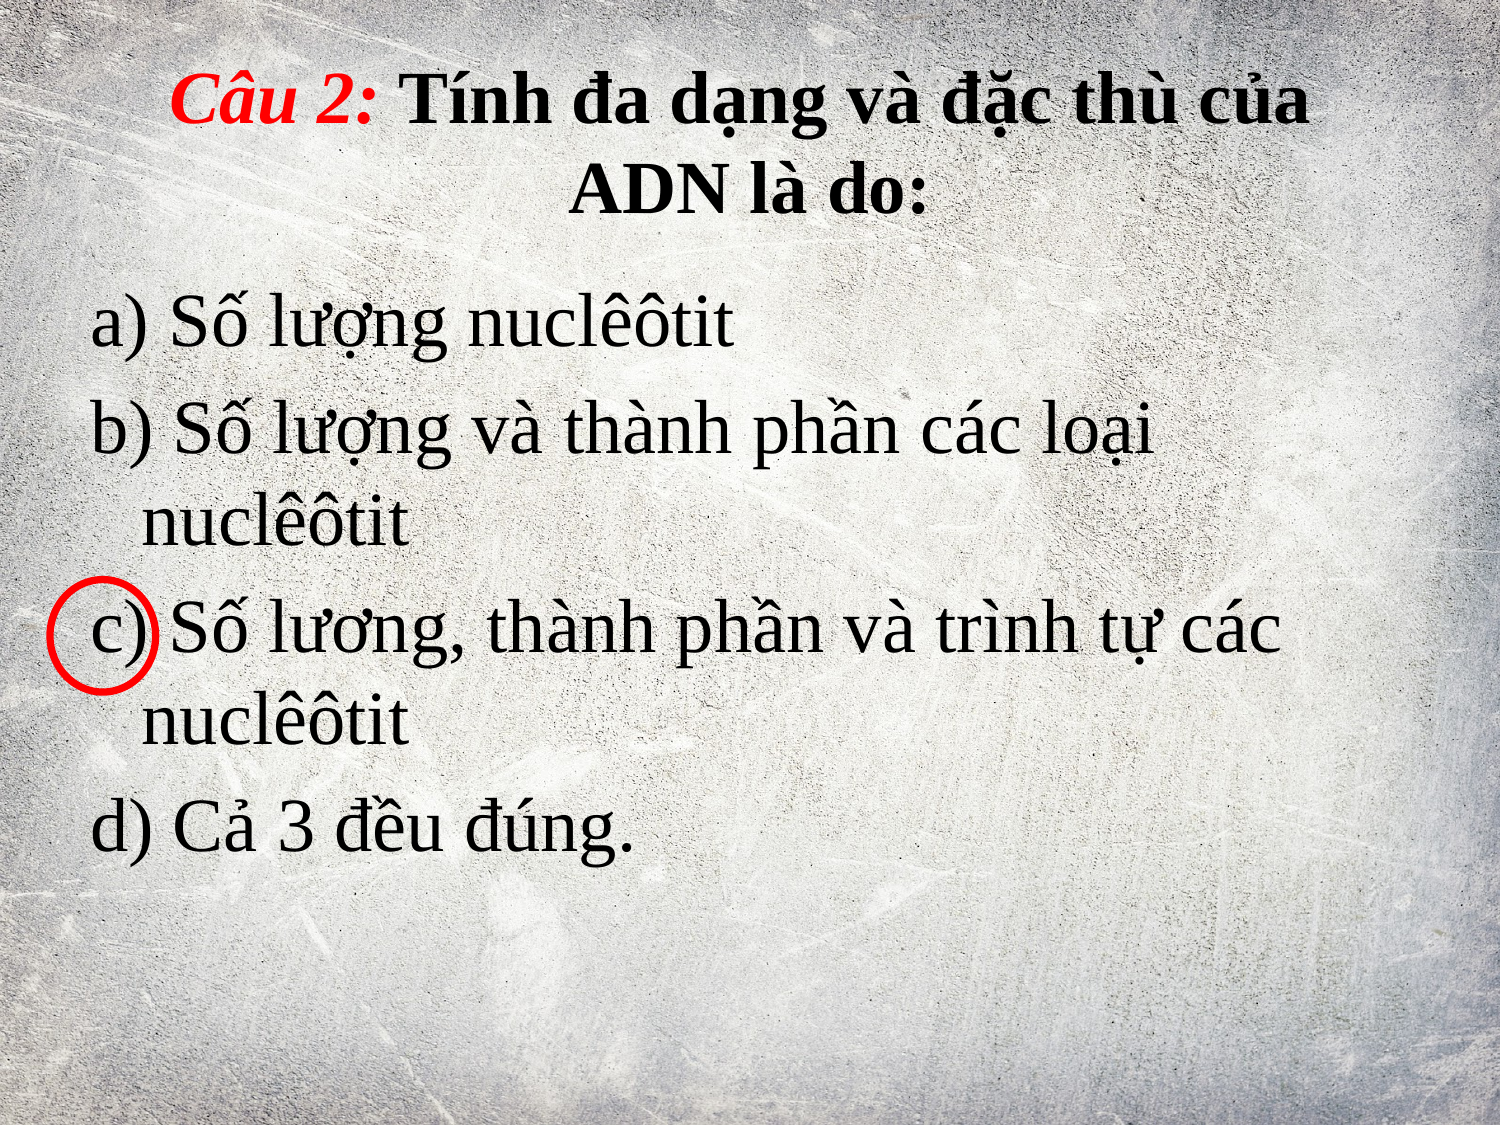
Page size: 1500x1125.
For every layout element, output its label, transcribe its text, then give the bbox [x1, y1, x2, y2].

text_box [49, 579, 156, 693]
title Câu 2: Tính đa dạng và đặc thù của ADN là do: [75, 45, 1425, 233]
list a) Số lượng nuclêôtit b) Số lượng và thành phần các loại nuclêôtit c) Số lương, thành phần và trình tự các nuclêôtit d) Cả 3 đều đúng. [75, 262, 1425, 1005]
picture [0, 0, 1500, 1125]
